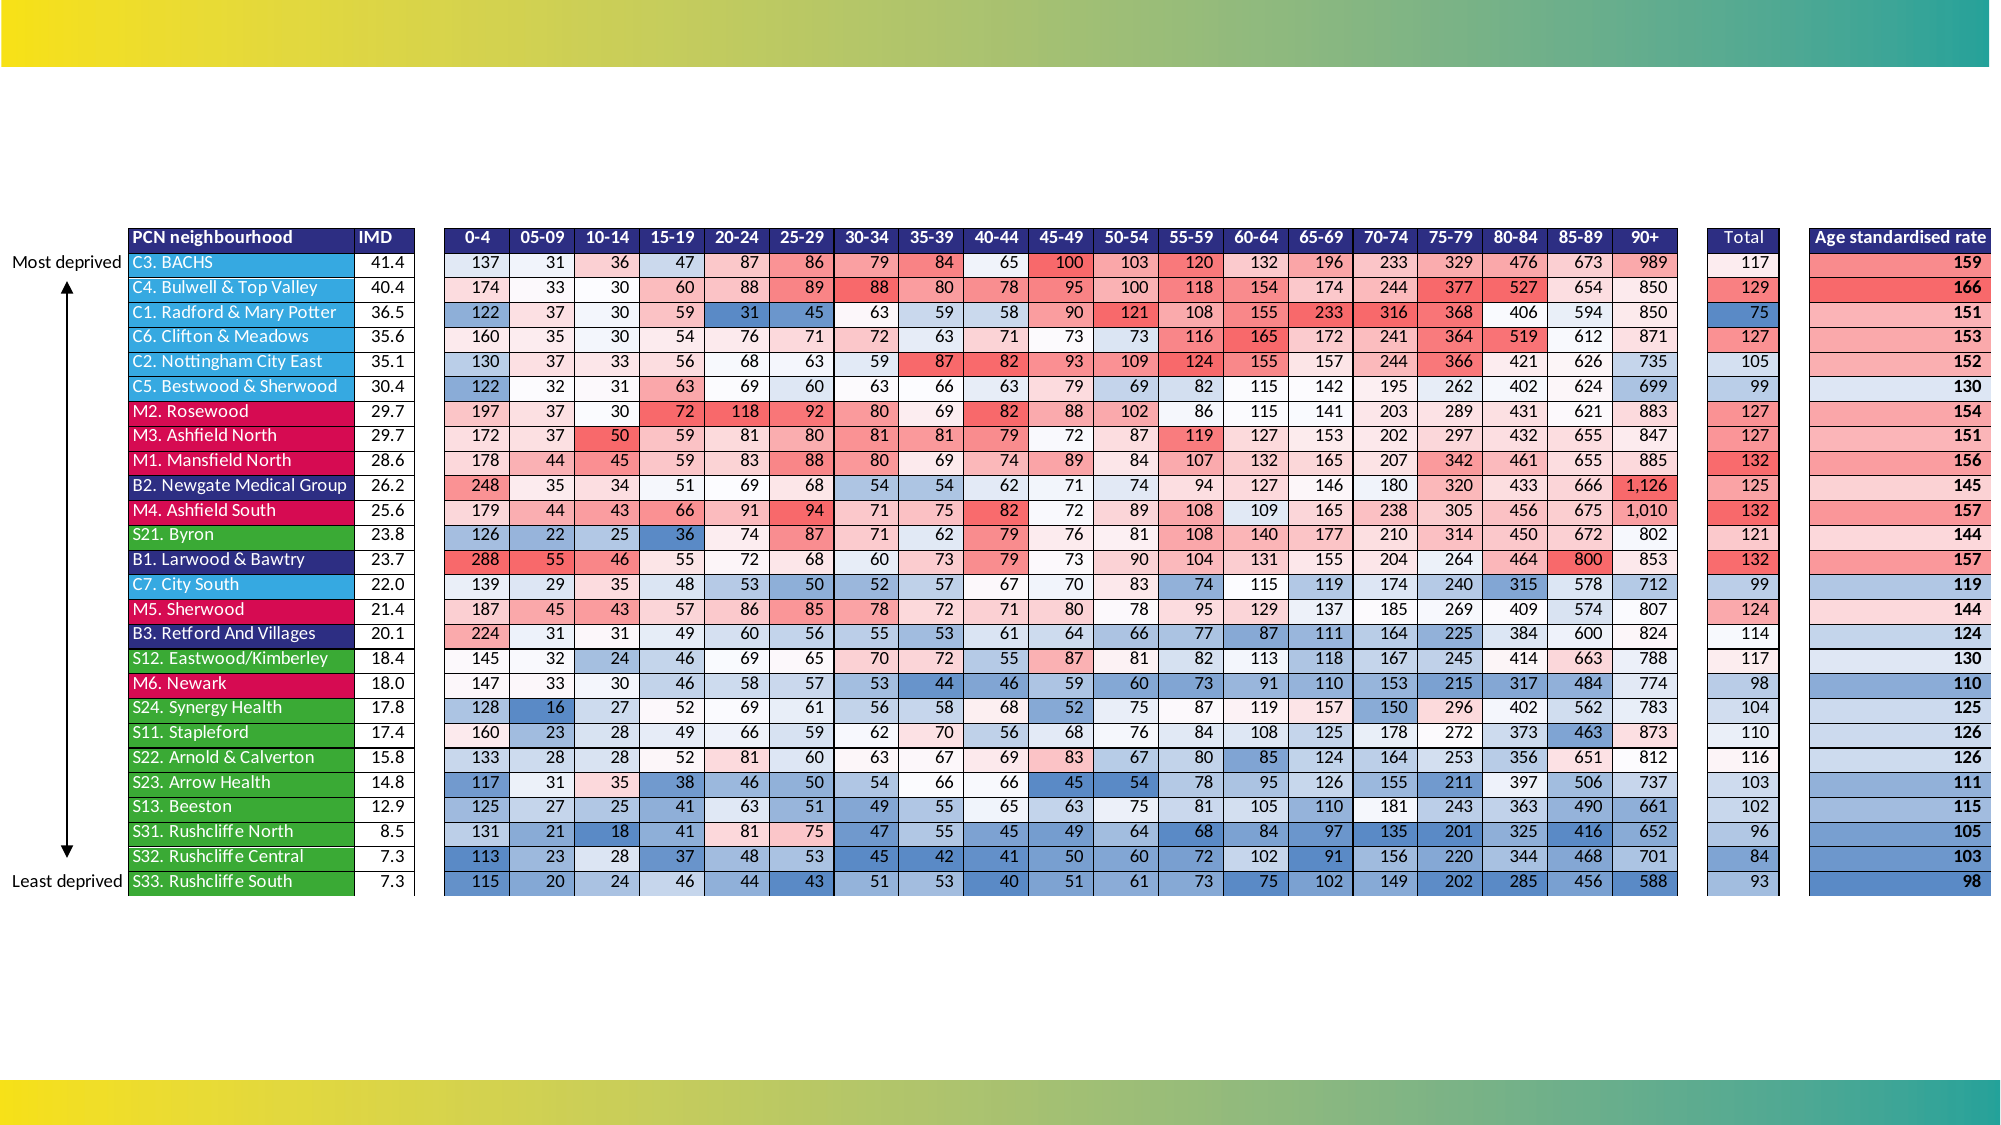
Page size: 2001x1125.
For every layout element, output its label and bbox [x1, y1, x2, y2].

picture [7, 227, 1992, 898]
